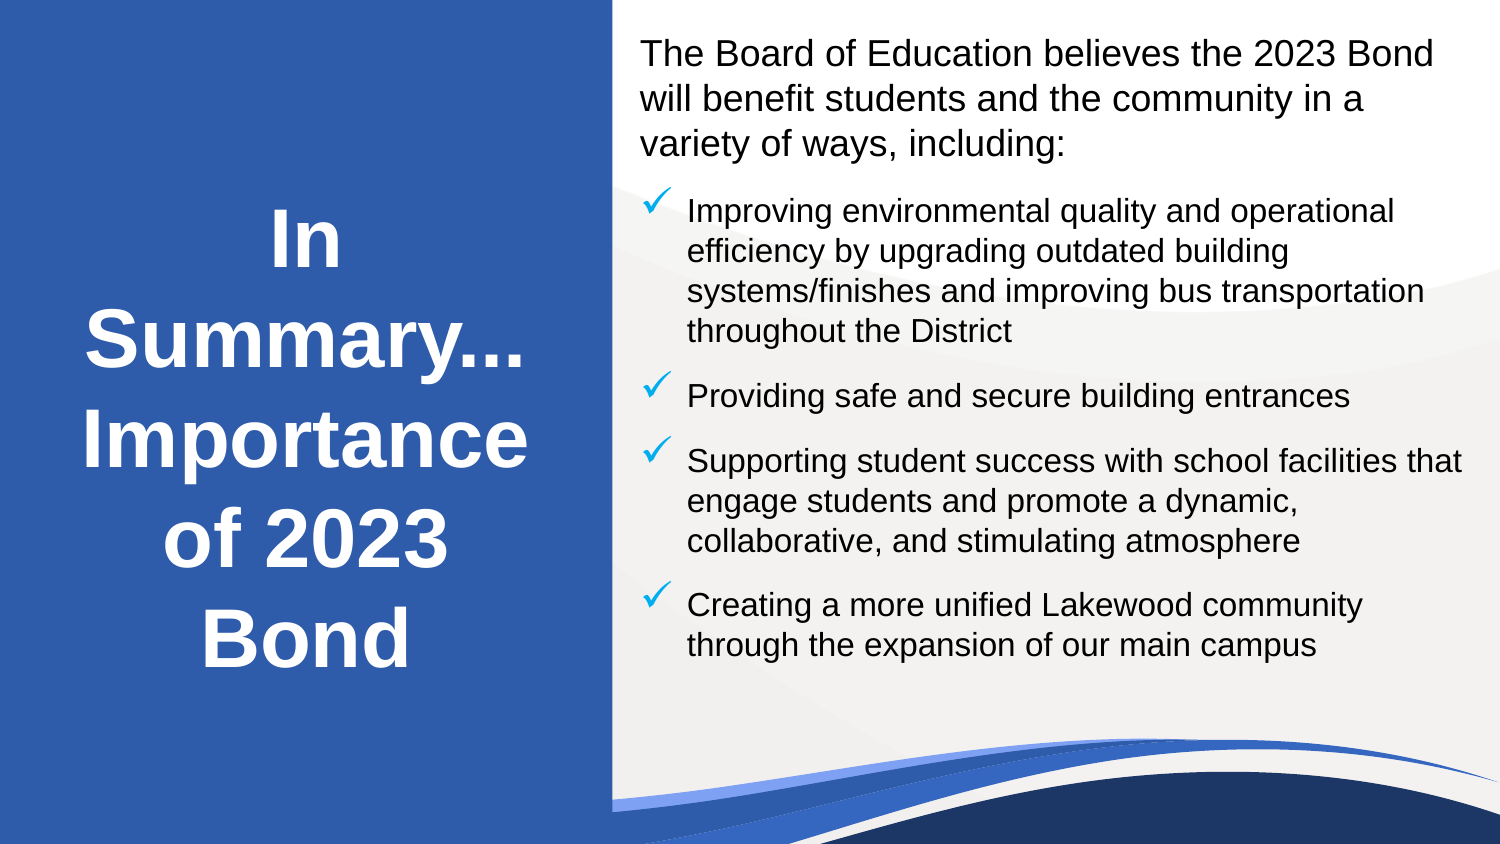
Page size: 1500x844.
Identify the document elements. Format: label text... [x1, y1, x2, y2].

list The Board of Education believes the 2023 Bond will benefit students and the community in a variety of ways, including: Improving environmental quality and operational efficiency by upgrading outdated building systems/finishes and improving bus transportation throughout the District Providing safe and secure building entrances Supporting student success with school facilities that engage students and promote a dynamic, collaborative, and stimulating atmosphere Creating a more unified Lakewood community through the expansion of our main campus [624, 21, 1488, 785]
title In Summary... Importance of 2023 Bond [37, 259, 575, 610]
